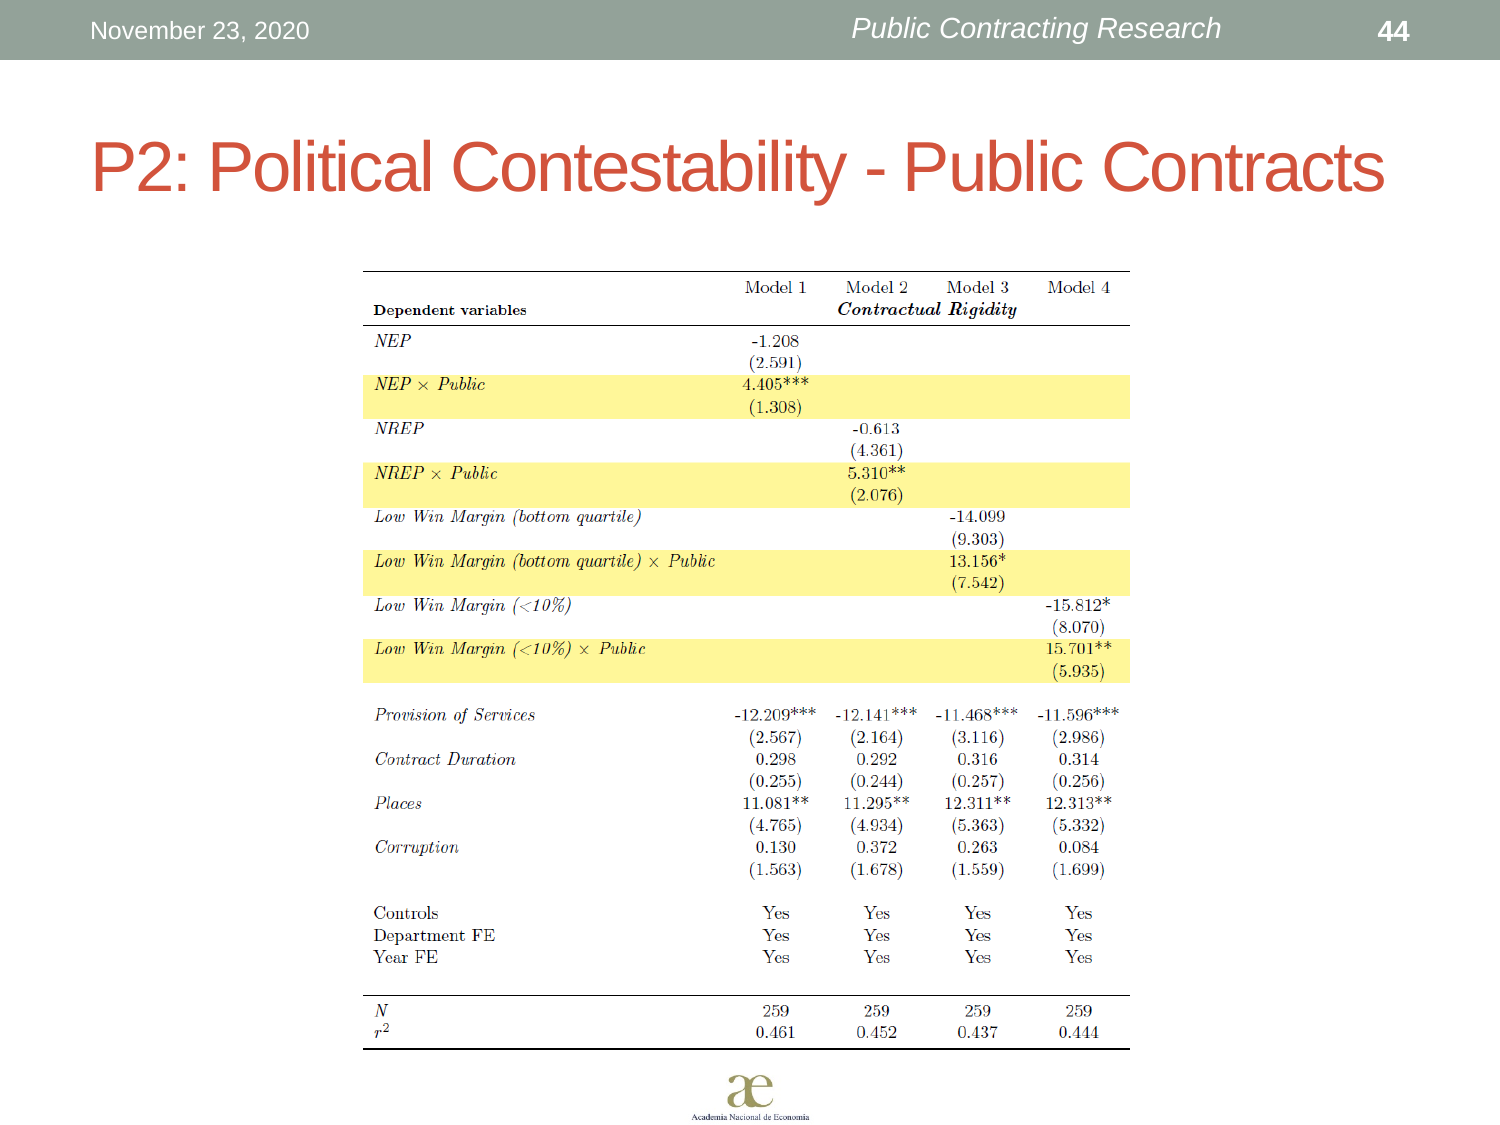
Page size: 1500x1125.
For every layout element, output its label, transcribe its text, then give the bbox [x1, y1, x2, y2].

slide_number 44 [1250, 3, 1425, 57]
title P2: Political Contestability - Public Contracts [75, 87, 1425, 250]
picture [359, 262, 1141, 1063]
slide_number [75, 3, 550, 57]
picture [682, 1064, 818, 1125]
